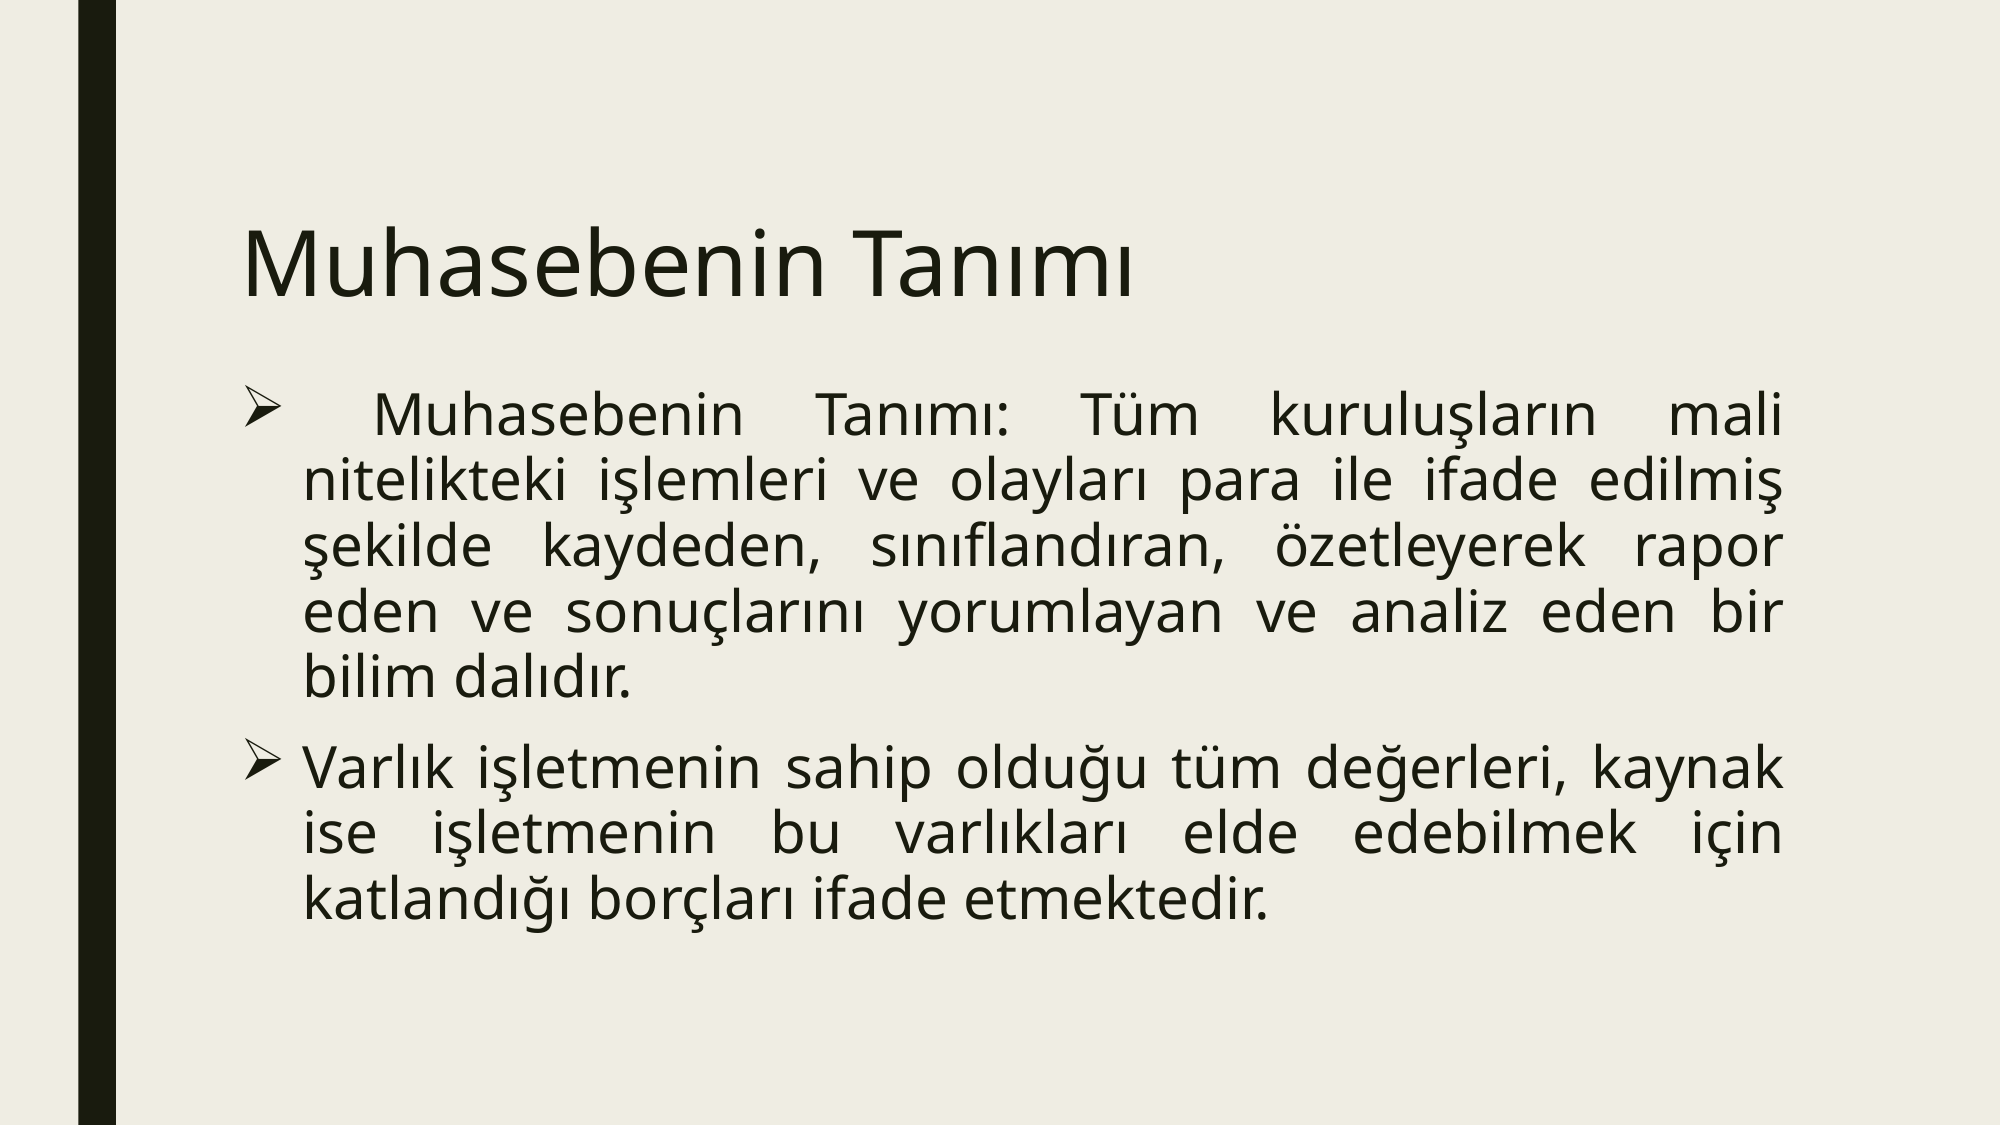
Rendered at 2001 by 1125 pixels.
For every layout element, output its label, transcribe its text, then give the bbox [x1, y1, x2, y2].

list Muhasebenin Tanımı: Tüm kuruluşların mali nitelikteki işlemleri ve olayları para ile ifade edilmiş şekilde kaydeden, sınıflandıran, özetleyerek rapor eden ve sonuçlarını yorumlayan ve analiz eden bir bilim dalıdır. Varlık işletmenin sahip olduğu tüm değerleri, kaynak ise işletmenin bu varlıkları elde edebilmek için katlandığı borçları ifade etmektedir. [225, 375, 1800, 963]
title Muhasebenin Tanımı [225, 112, 1800, 357]
